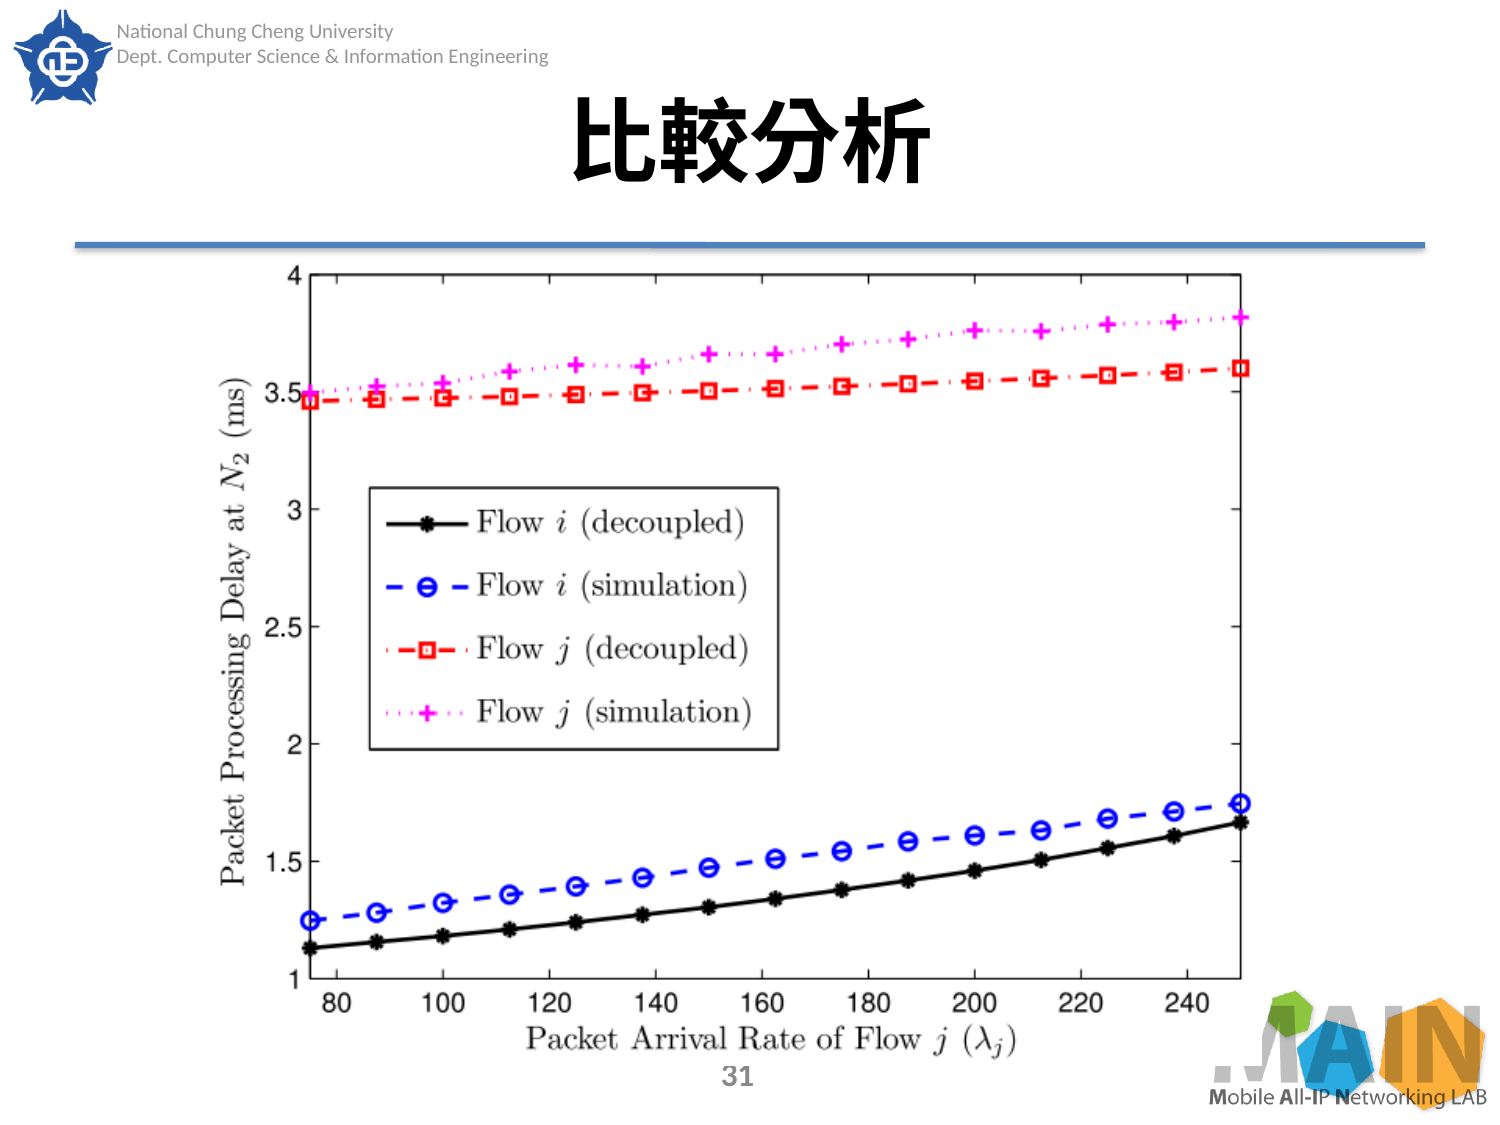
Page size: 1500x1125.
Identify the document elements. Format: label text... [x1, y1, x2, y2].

title 比較分析 [74, 44, 1426, 233]
slide_number 31 [562, 1073, 913, 1103]
picture [0, 0, 126, 113]
picture [212, 261, 1488, 1113]
